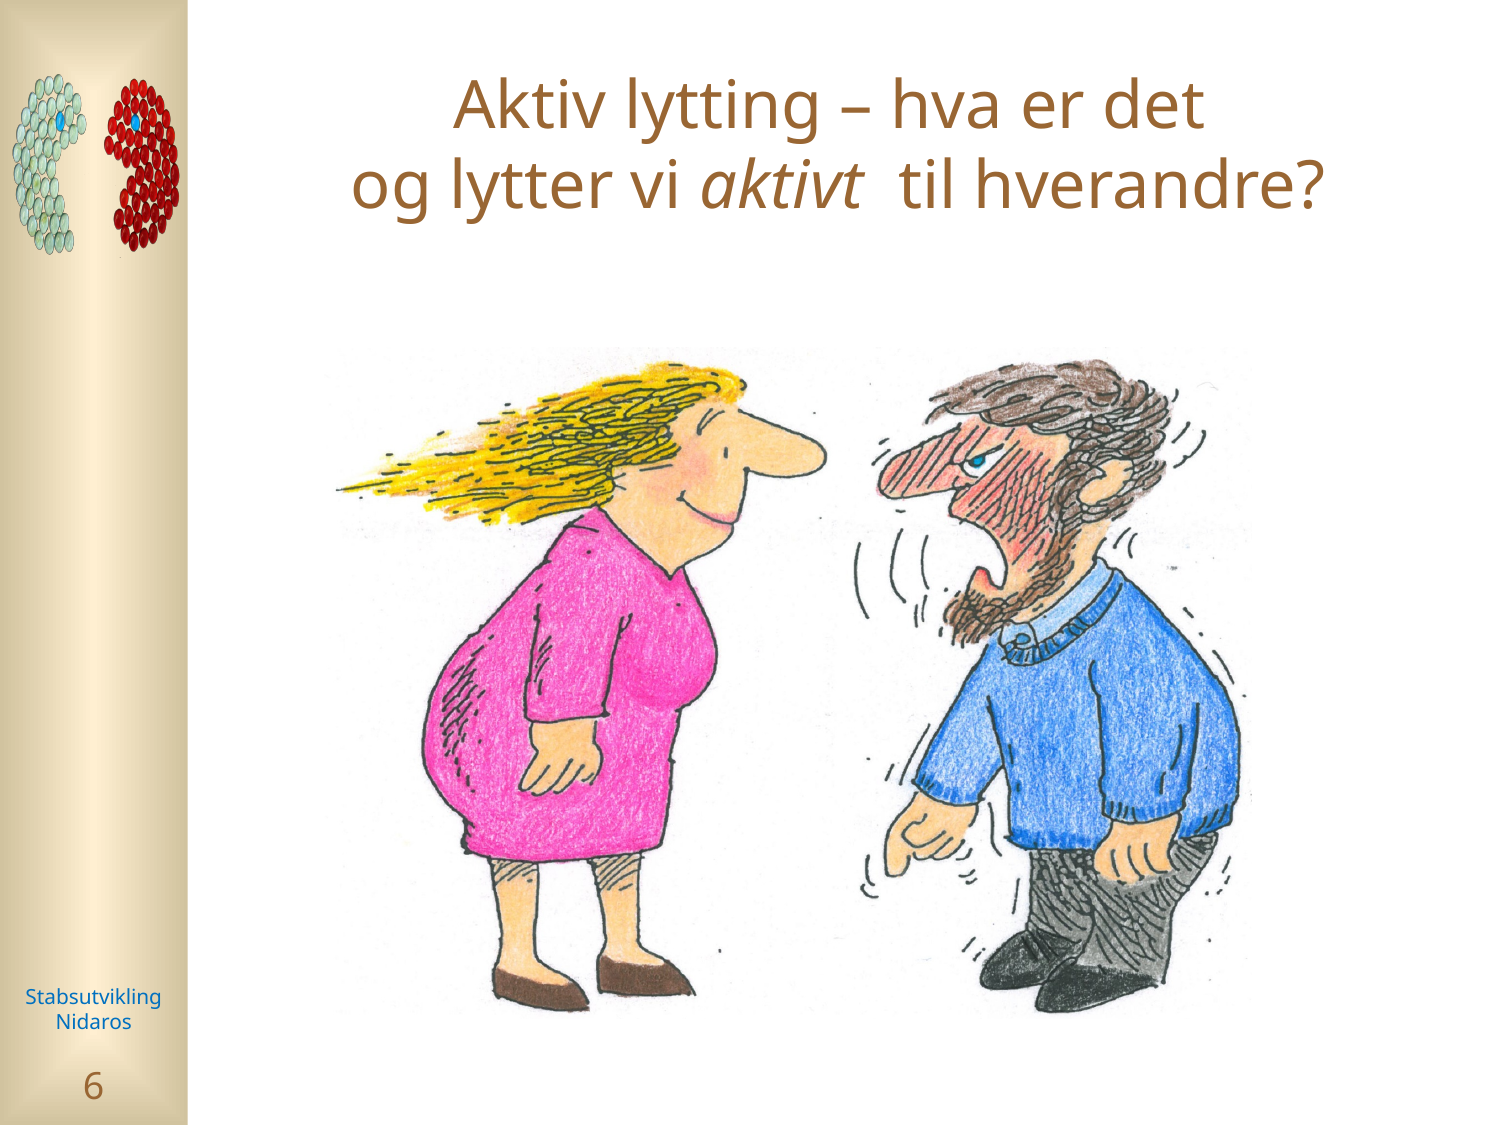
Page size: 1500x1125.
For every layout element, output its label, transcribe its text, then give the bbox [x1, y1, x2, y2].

text_box Aktiv lytting – hva er det og lytter vi aktivt til hverandre? [230, 54, 1447, 230]
picture [324, 347, 1252, 1020]
slide_number 6 [0, 1058, 188, 1125]
text_box Stabsutvikling Nidaros [0, 975, 188, 1058]
text_box [0, 0, 190, 1125]
picture [11, 70, 181, 259]
